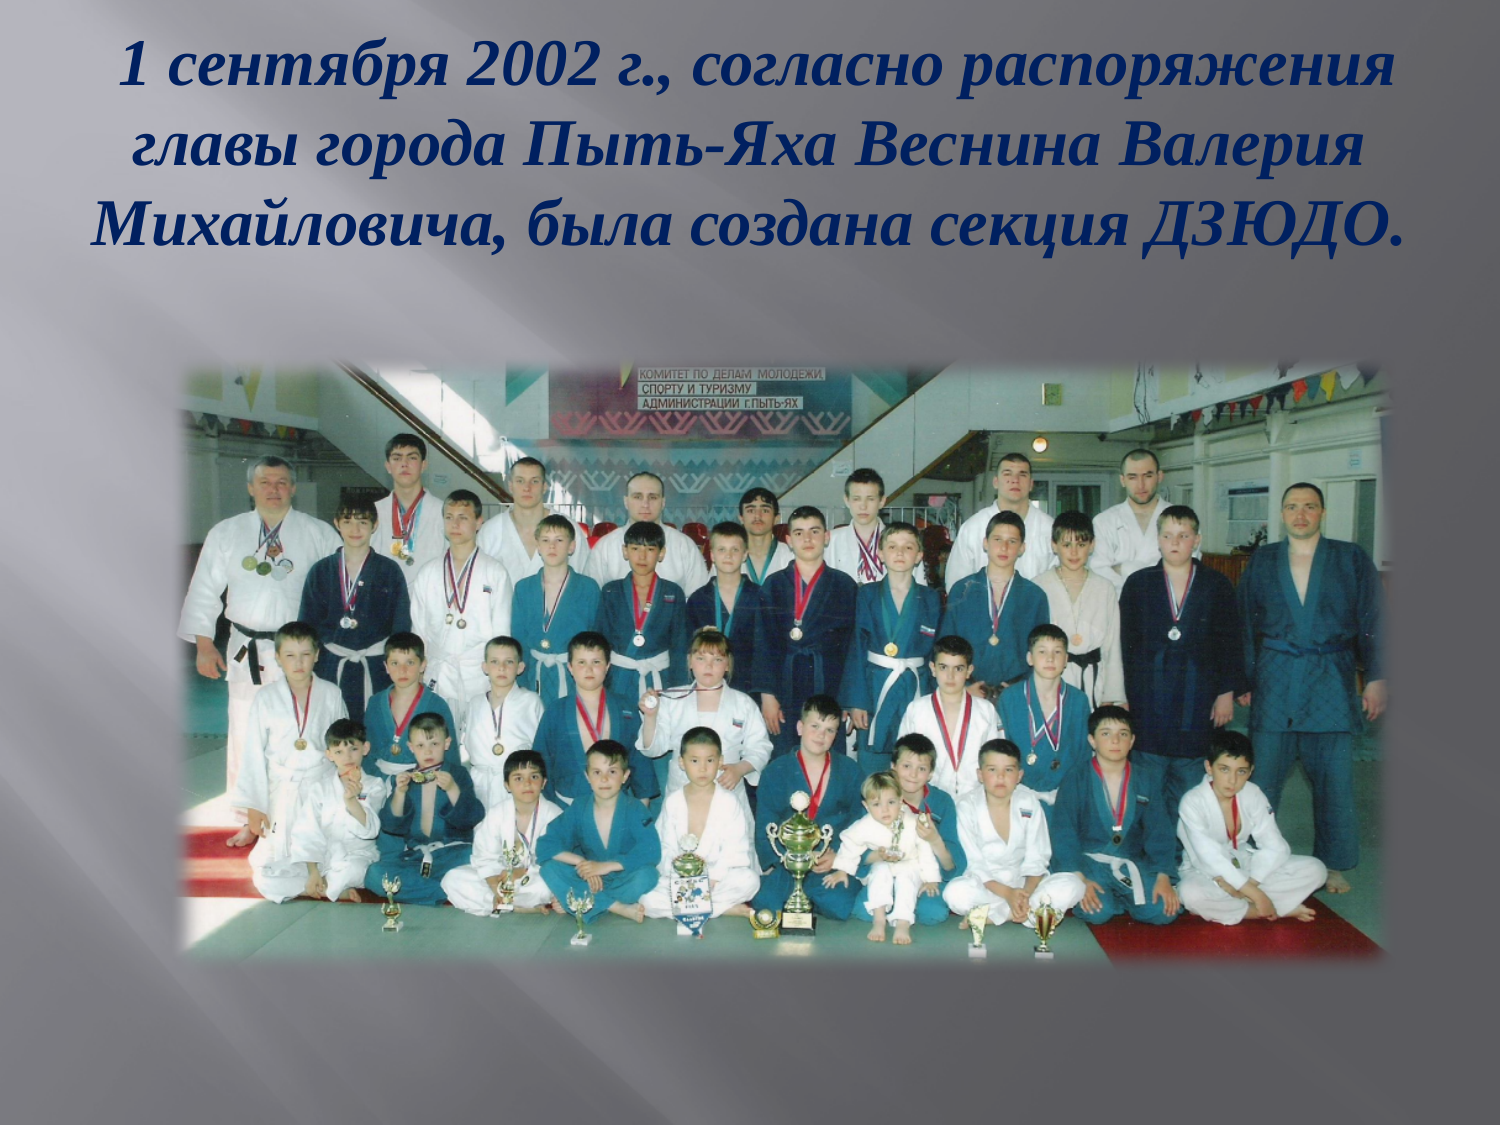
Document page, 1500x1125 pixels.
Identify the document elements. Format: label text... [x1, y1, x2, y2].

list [170, 355, 1398, 977]
title 1 сентября 2002 г., согласно распоряжения главы города Пыть-Яха Веснина Валерия Михайловича, была создана секция ДЗЮДО. [75, 45, 1425, 233]
